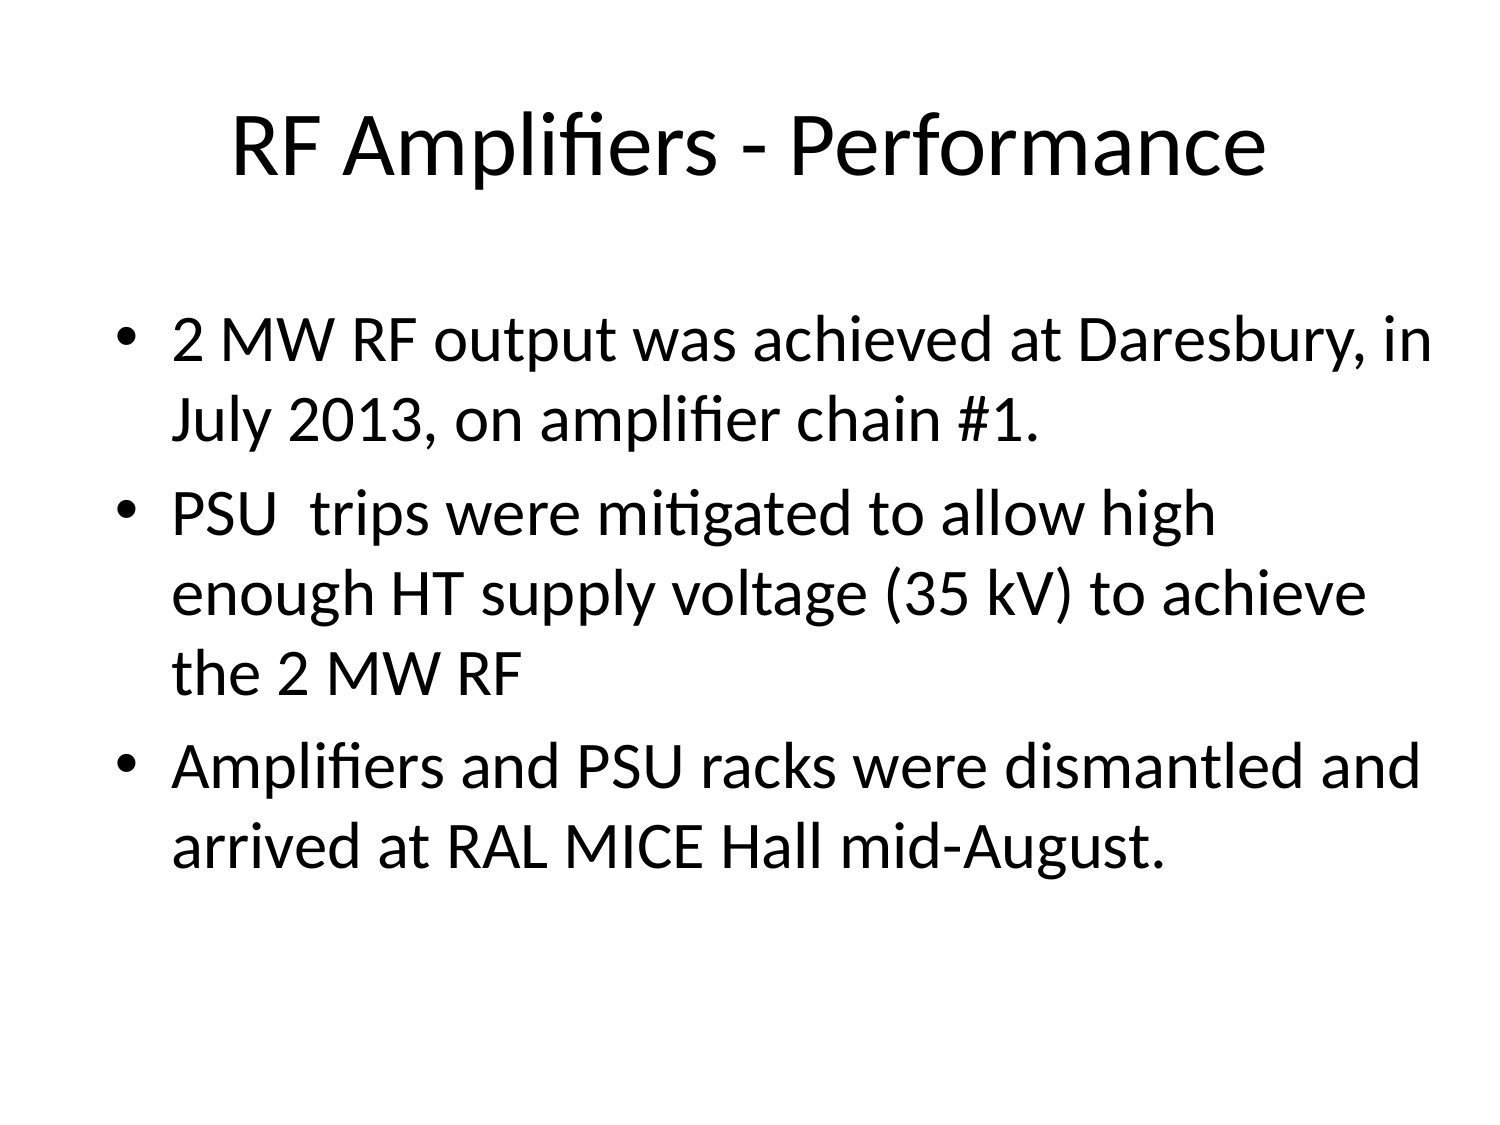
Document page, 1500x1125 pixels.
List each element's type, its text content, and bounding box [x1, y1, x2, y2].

title RF Amplifiers - Performance [75, 45, 1425, 233]
text_box 2 MW RF output was achieved at Daresbury, in July 2013, on amplifier chain #1. PSU trips were mitigated to allow high enough HT supply voltage (35 kV) to achieve the 2 MW RF Amplifiers and PSU racks were dismantled and arrived at RAL MICE Hall mid-August. [99, 287, 1450, 1030]
